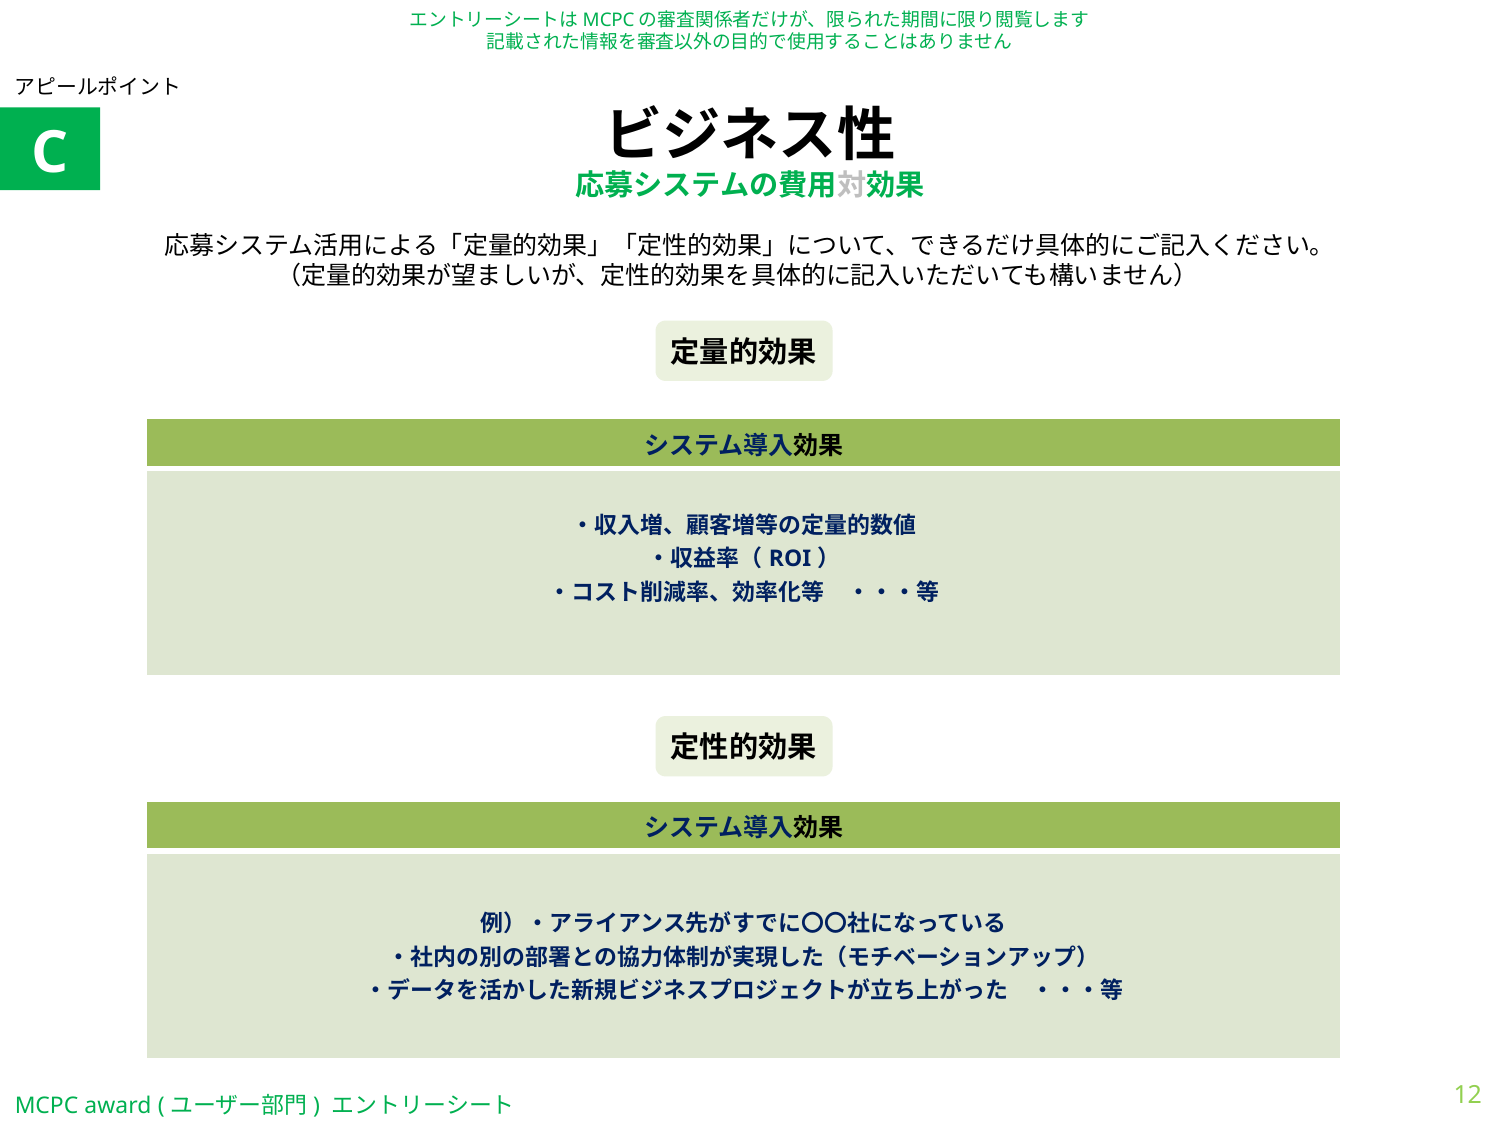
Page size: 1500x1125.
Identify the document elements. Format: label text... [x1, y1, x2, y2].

slide_number 12 [1387, 1065, 1498, 1125]
text_box アピールポイント [0, 66, 101, 99]
title ビジネス性 応募システムの費用対効果 [41, 90, 1459, 209]
table_cell 例）・アライアンス先がすでに〇〇社になっている ・社内の別の部署との協力体制が実現した（モチベーションアップ） ・データを活かした新規ビジネスプロジェクトが立ち上がった ・・・等 [147, 854, 1340, 1058]
table_header システム導入効果 [147, 802, 1340, 848]
text_box 定性的効果 [655, 716, 833, 777]
text_box 定量的効果 [655, 320, 833, 381]
table_cell ・収入増、顧客増等の定量的数値 ・収益率（ROI） ・コスト削減率、効率化等 ・・・等 [147, 471, 1340, 675]
table_header システム導入効果 [147, 419, 1340, 466]
text_box 応募システム活用による「定量的効果」「定性的効果」について、できるだけ具体的にご記入ください。 （定量的効果が望ましいが、定性的効果を具体的に記入いただいても構いません） [146, 230, 1329, 288]
text_box C [0, 105, 102, 192]
